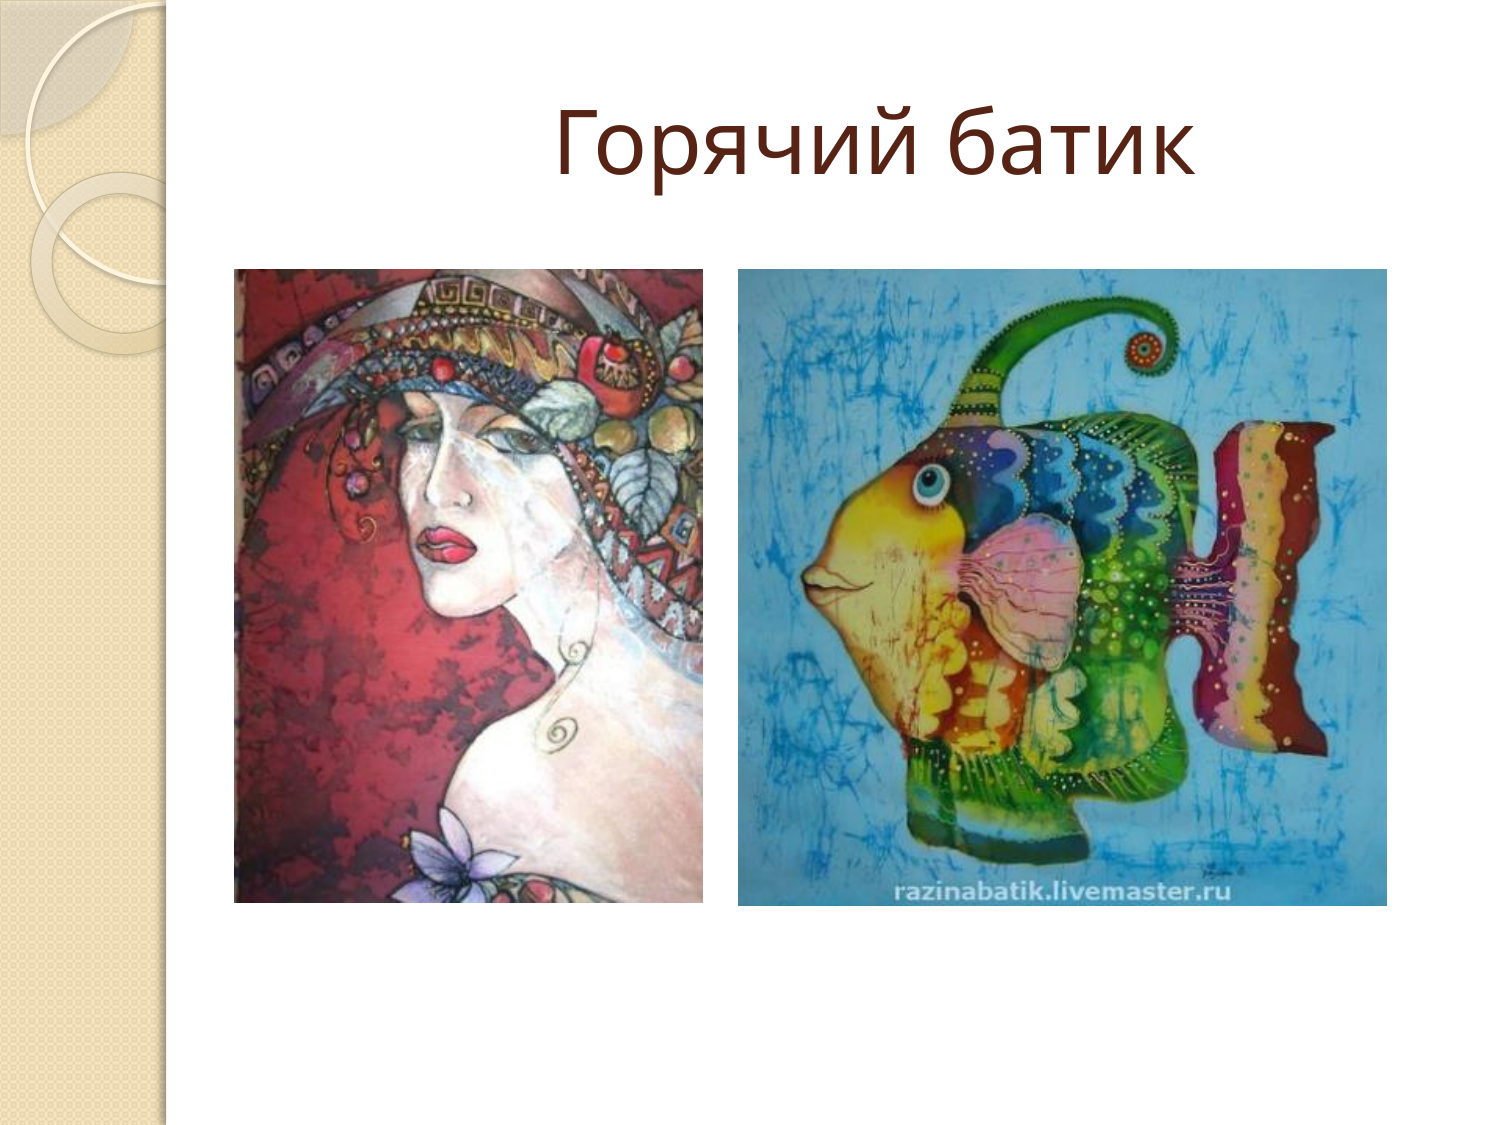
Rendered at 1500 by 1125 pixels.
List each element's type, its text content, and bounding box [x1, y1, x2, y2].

picture [737, 269, 1387, 906]
picture [234, 269, 703, 903]
title Горячий батик [235, 45, 1466, 233]
